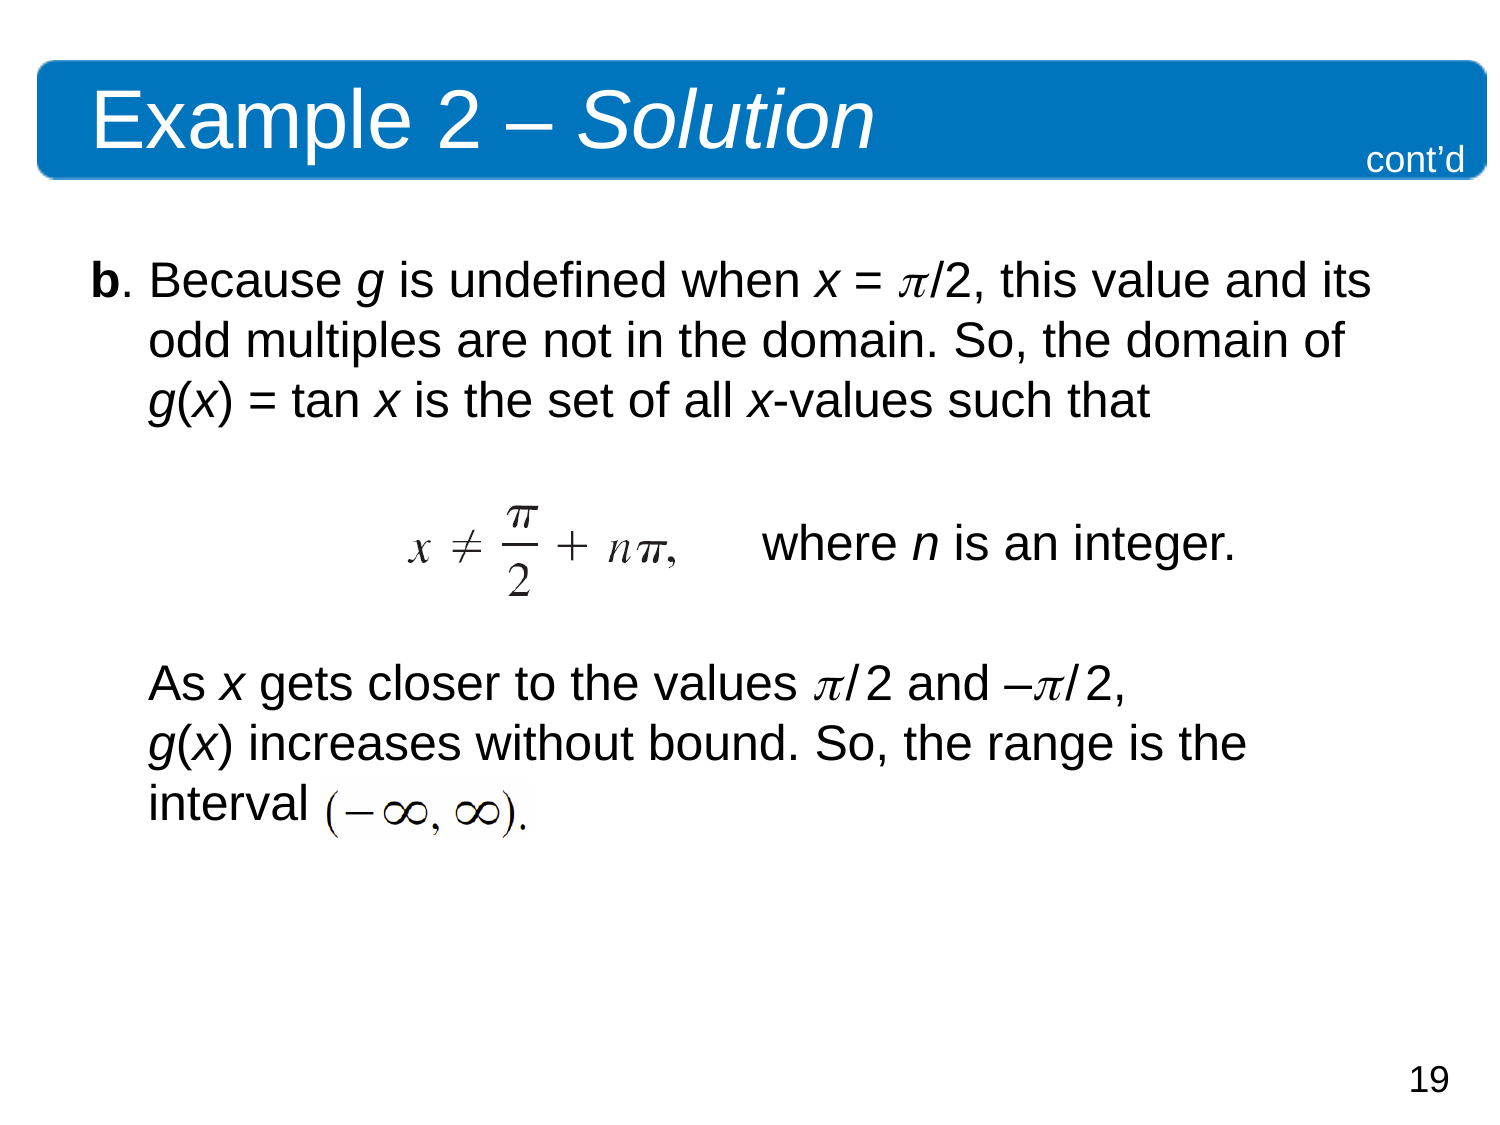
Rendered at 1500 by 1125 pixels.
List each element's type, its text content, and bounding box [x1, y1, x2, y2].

picture [1439, 60, 1487, 180]
text_box cont’d [1350, 127, 1481, 187]
title Example 2 – Solution [74, 56, 1439, 173]
picture [391, 493, 688, 603]
picture [320, 781, 531, 838]
list b. Because g is undefined when x =  /2, this value and its odd multiples are not in the domain. So, the domain of g(x) = tan x is the set of all x-values such that where n is an integer. As x gets closer to the values  / 2 and – / 2, g(x) increases without bound. So, the range is the interval [74, 239, 1426, 1076]
picture [37, 60, 1350, 180]
